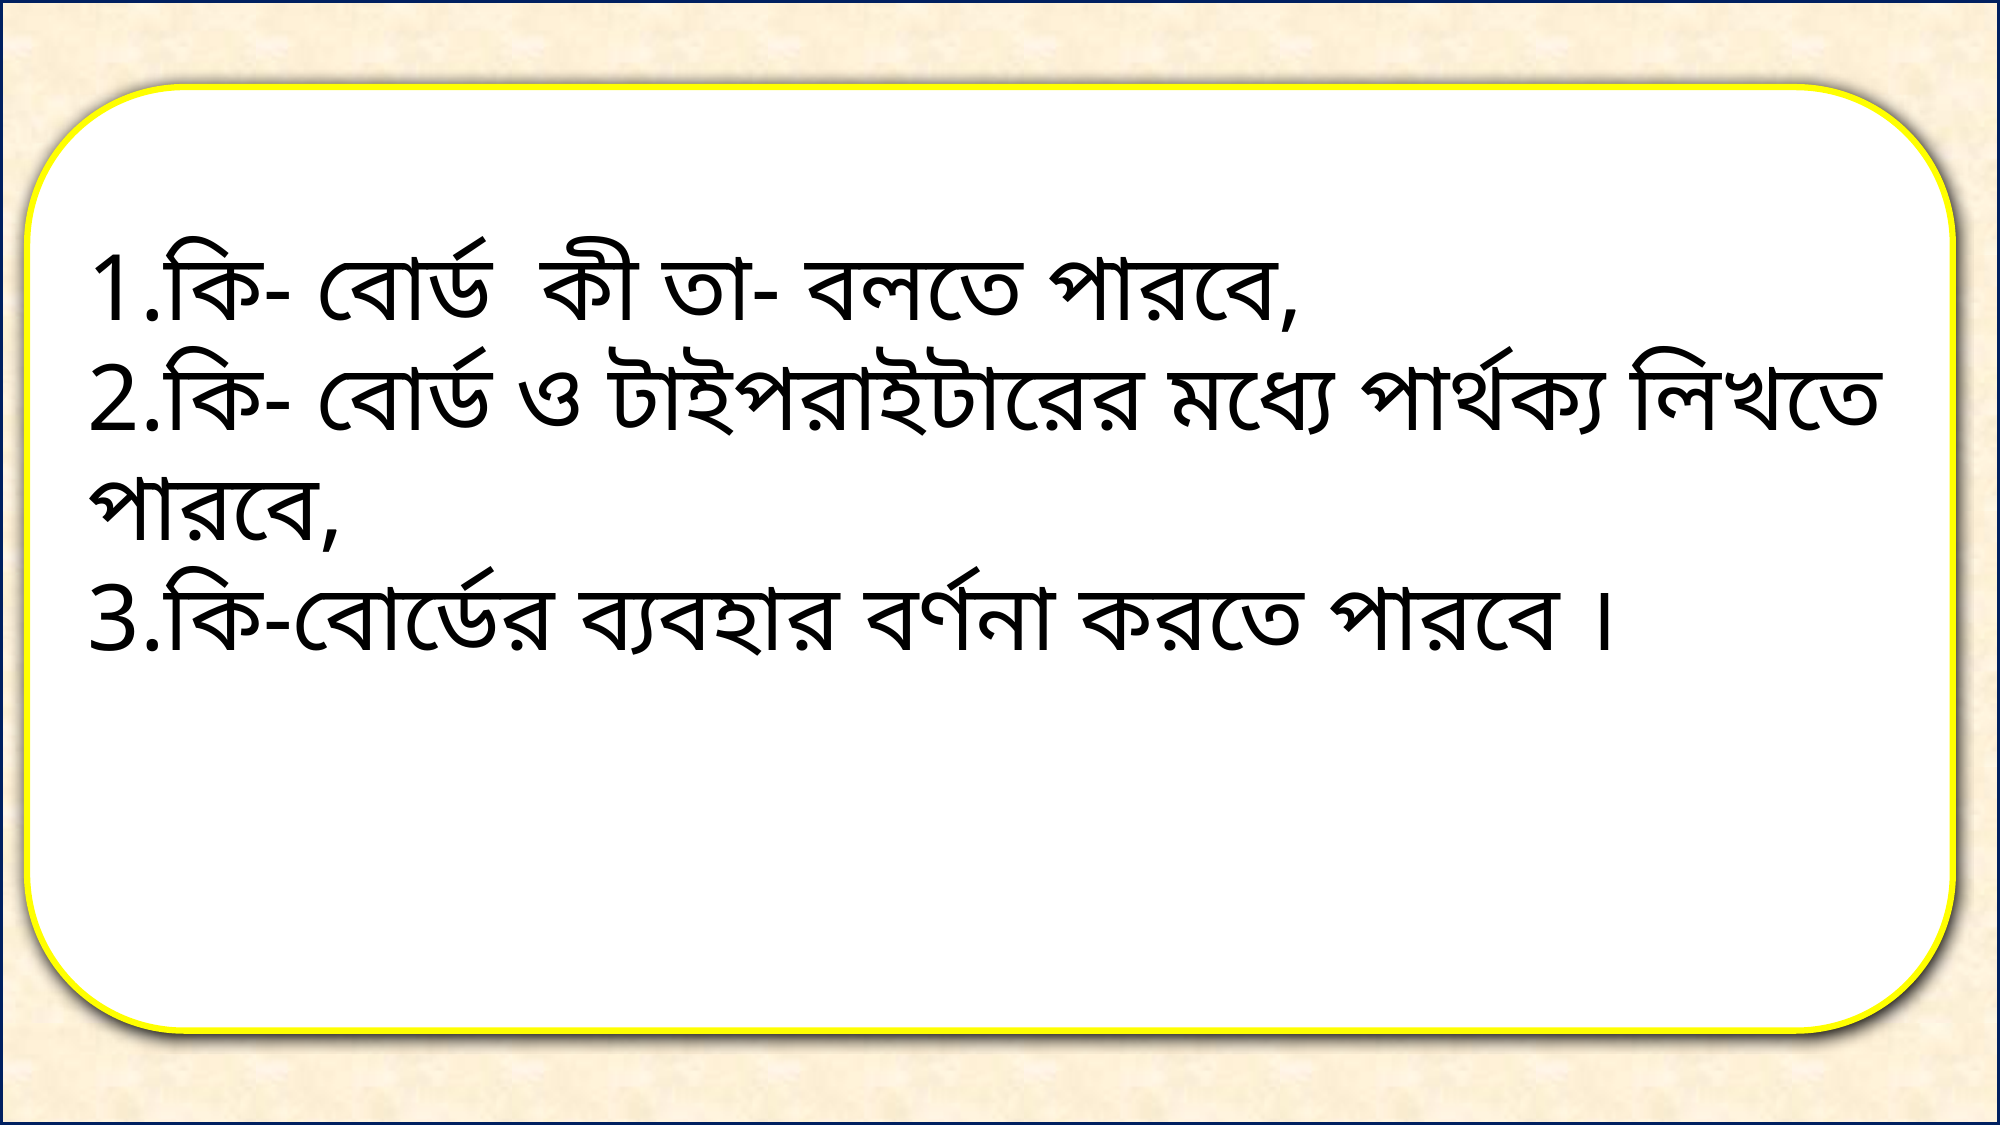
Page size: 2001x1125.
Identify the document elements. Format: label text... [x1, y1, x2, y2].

text_box [0, 0, 2000, 1125]
text_box 1.কি- বোর্ড কী তা- বলতে পারবে, 2.কি- বোর্ড ও টাইপরাইটারের মধ্যে পার্থক্য লিখতে পারবে, 3.কি-বোর্ডের ব্যবহার বর্ণনা করতে পারবে । [25, 85, 1955, 1032]
